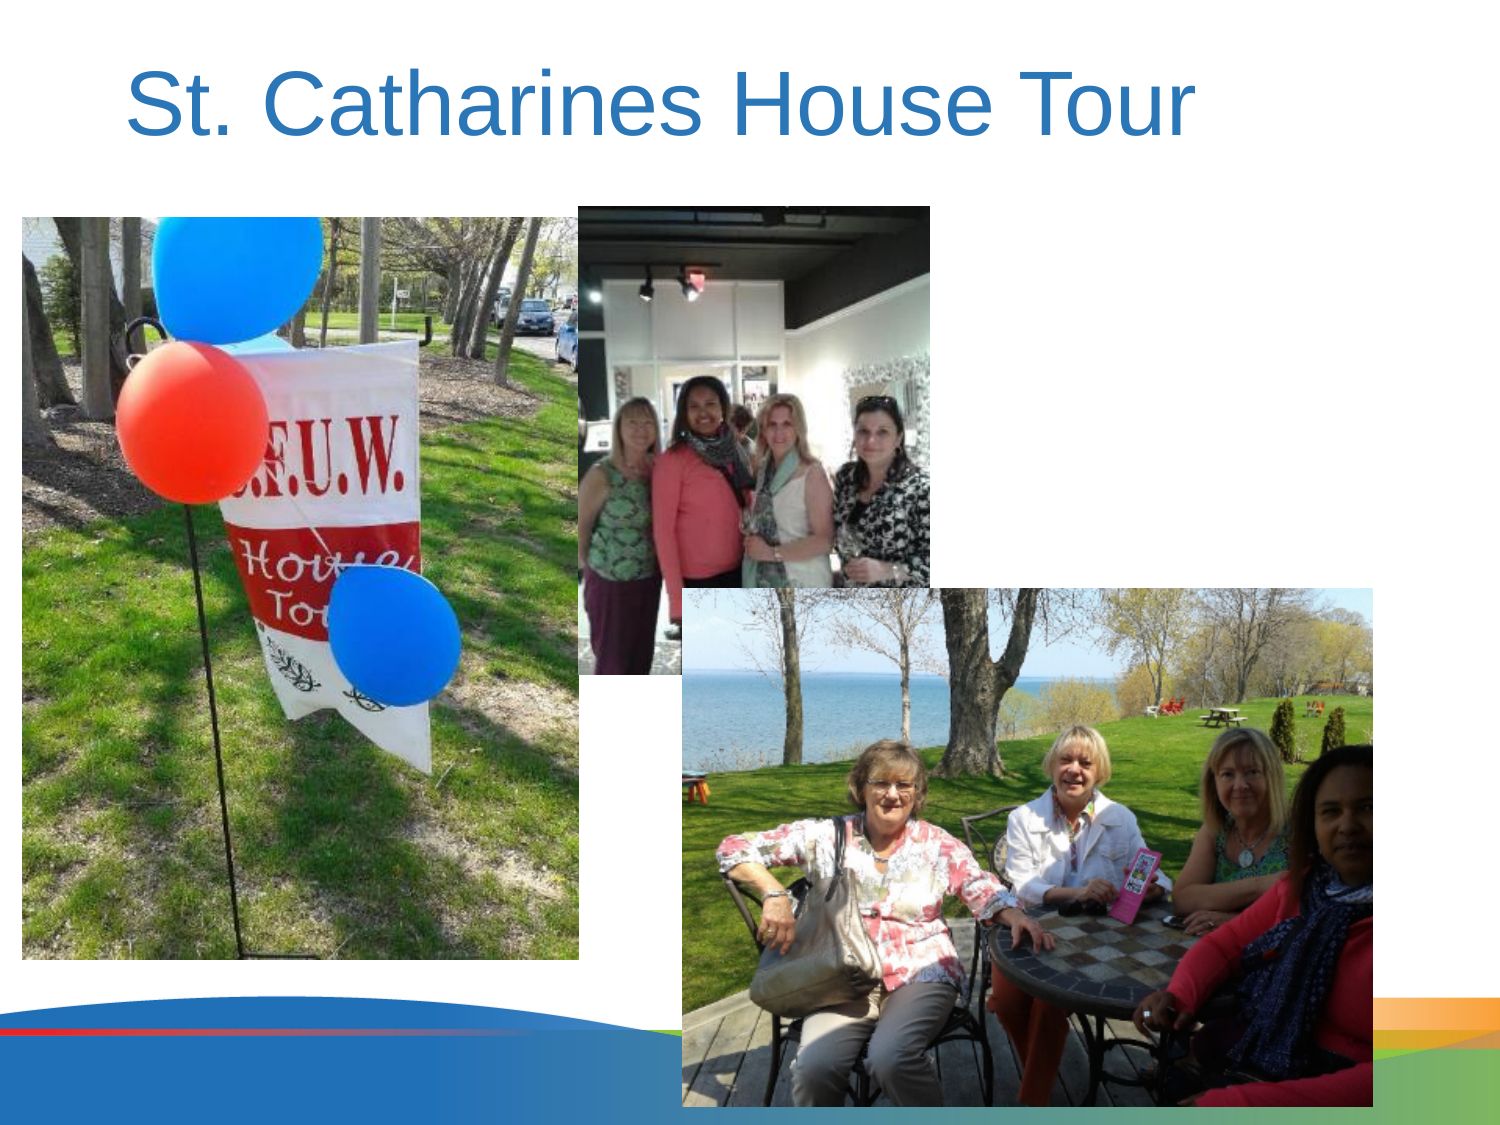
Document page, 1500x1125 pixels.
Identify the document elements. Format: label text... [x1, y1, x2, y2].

title St. Catharines House Tour [109, 5, 1460, 193]
picture [0, 0, 1500, 1125]
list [21, 217, 580, 961]
